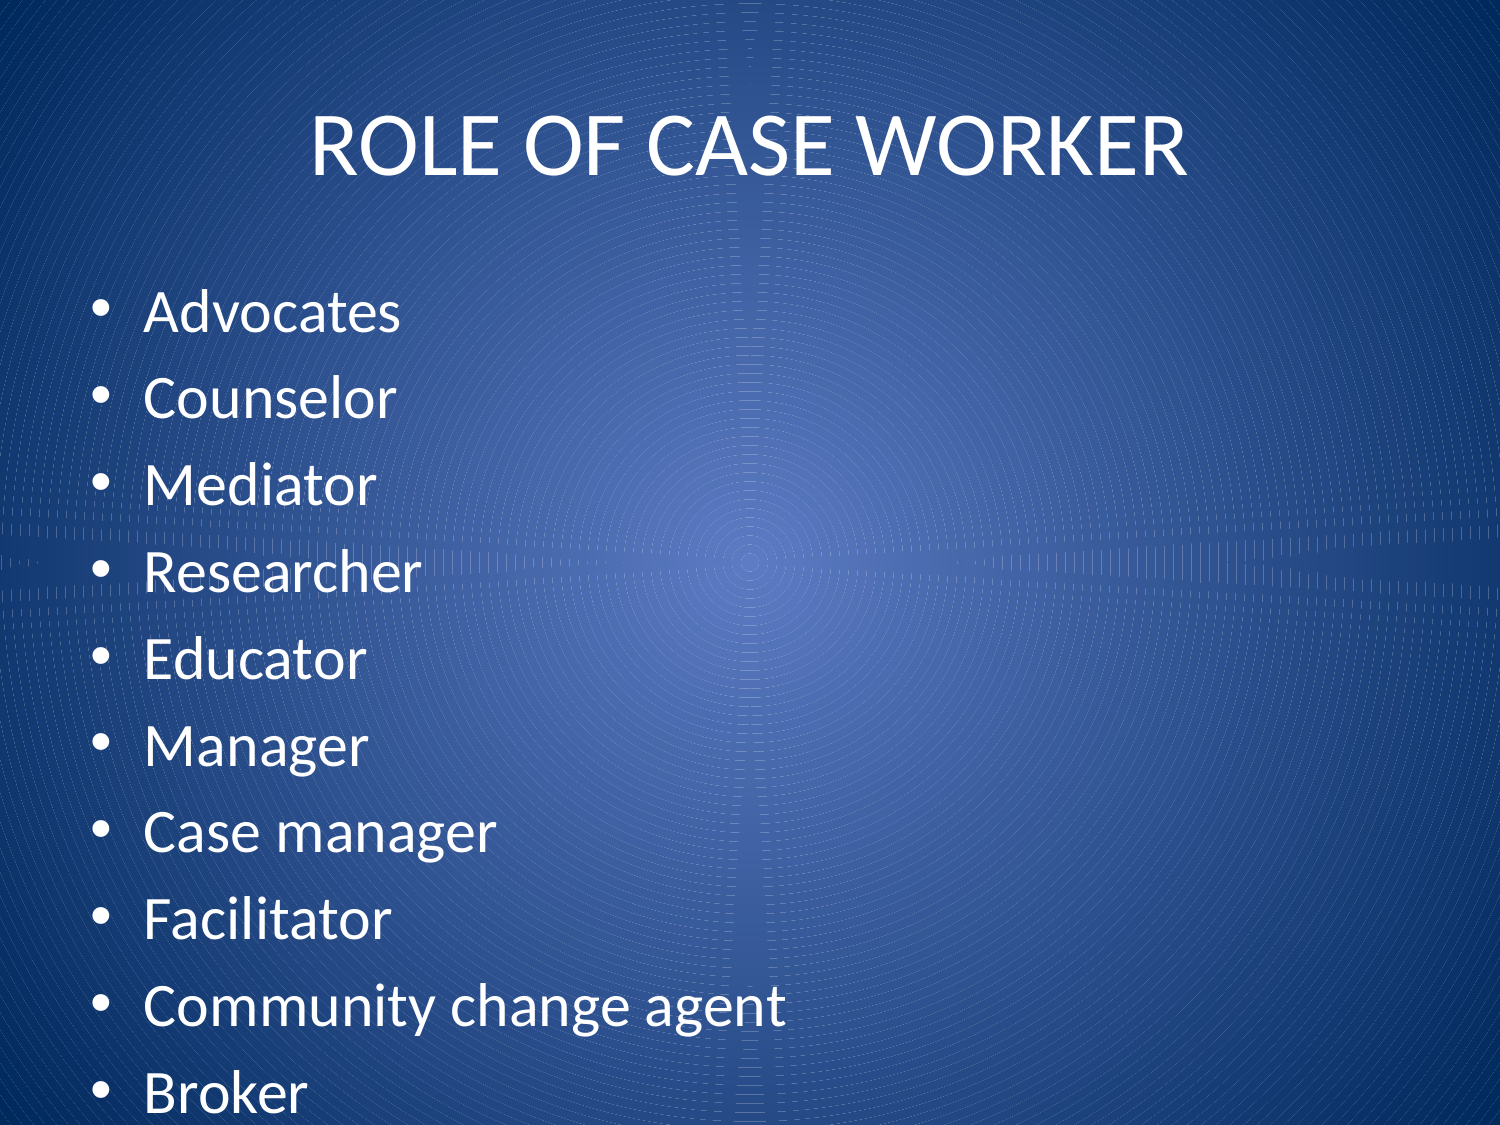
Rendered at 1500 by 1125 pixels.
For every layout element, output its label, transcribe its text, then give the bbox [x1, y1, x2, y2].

list Advocates Counselor Mediator Researcher Educator Manager Case manager Facilitator Community change agent Broker [75, 262, 1425, 1125]
title ROLE OF CASE WORKER [75, 45, 1425, 233]
